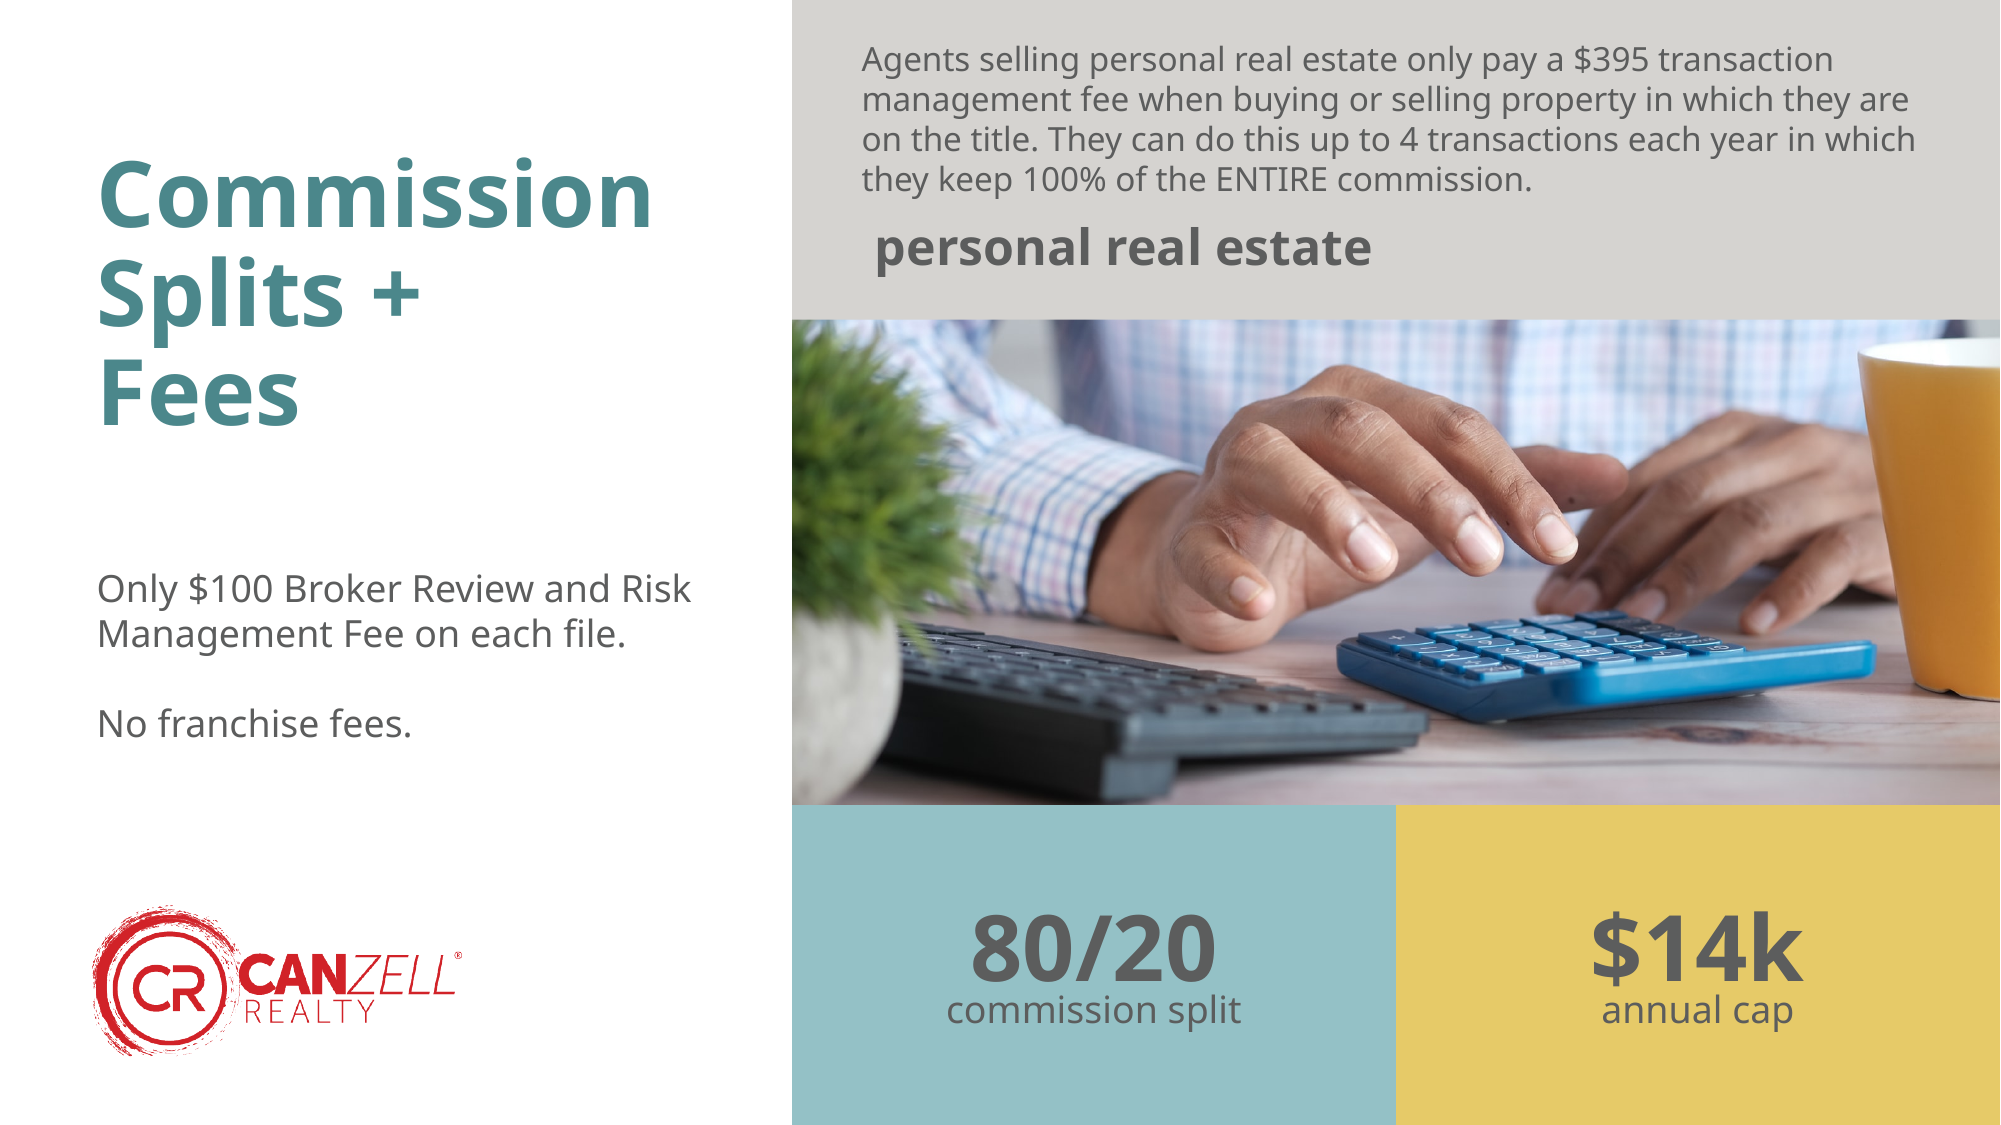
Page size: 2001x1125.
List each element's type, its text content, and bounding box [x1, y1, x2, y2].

text_box annual cap [1586, 978, 1810, 1039]
picture [792, 112, 2000, 918]
text_box $14k [1575, 918, 1821, 1008]
text_box Agents selling personal real estate only pay a $395 transaction management fee when buying or selling property in which they are on the title. They can do this up to 4 transactions each year in which they keep 100% of the ENTIRE commission. [846, 31, 1950, 112]
text_box commission split [931, 978, 1257, 1039]
text_box [1395, 918, 2000, 1125]
text_box [791, 0, 2000, 321]
picture [81, 901, 490, 1067]
text_box Only $100 Broker Review and Risk Management Fee on each file. No franchise fees. [81, 557, 777, 753]
text_box [791, 804, 1395, 1125]
text_box Commission Splits + Fees [81, 140, 729, 557]
text_box 80/20 [955, 918, 1233, 978]
